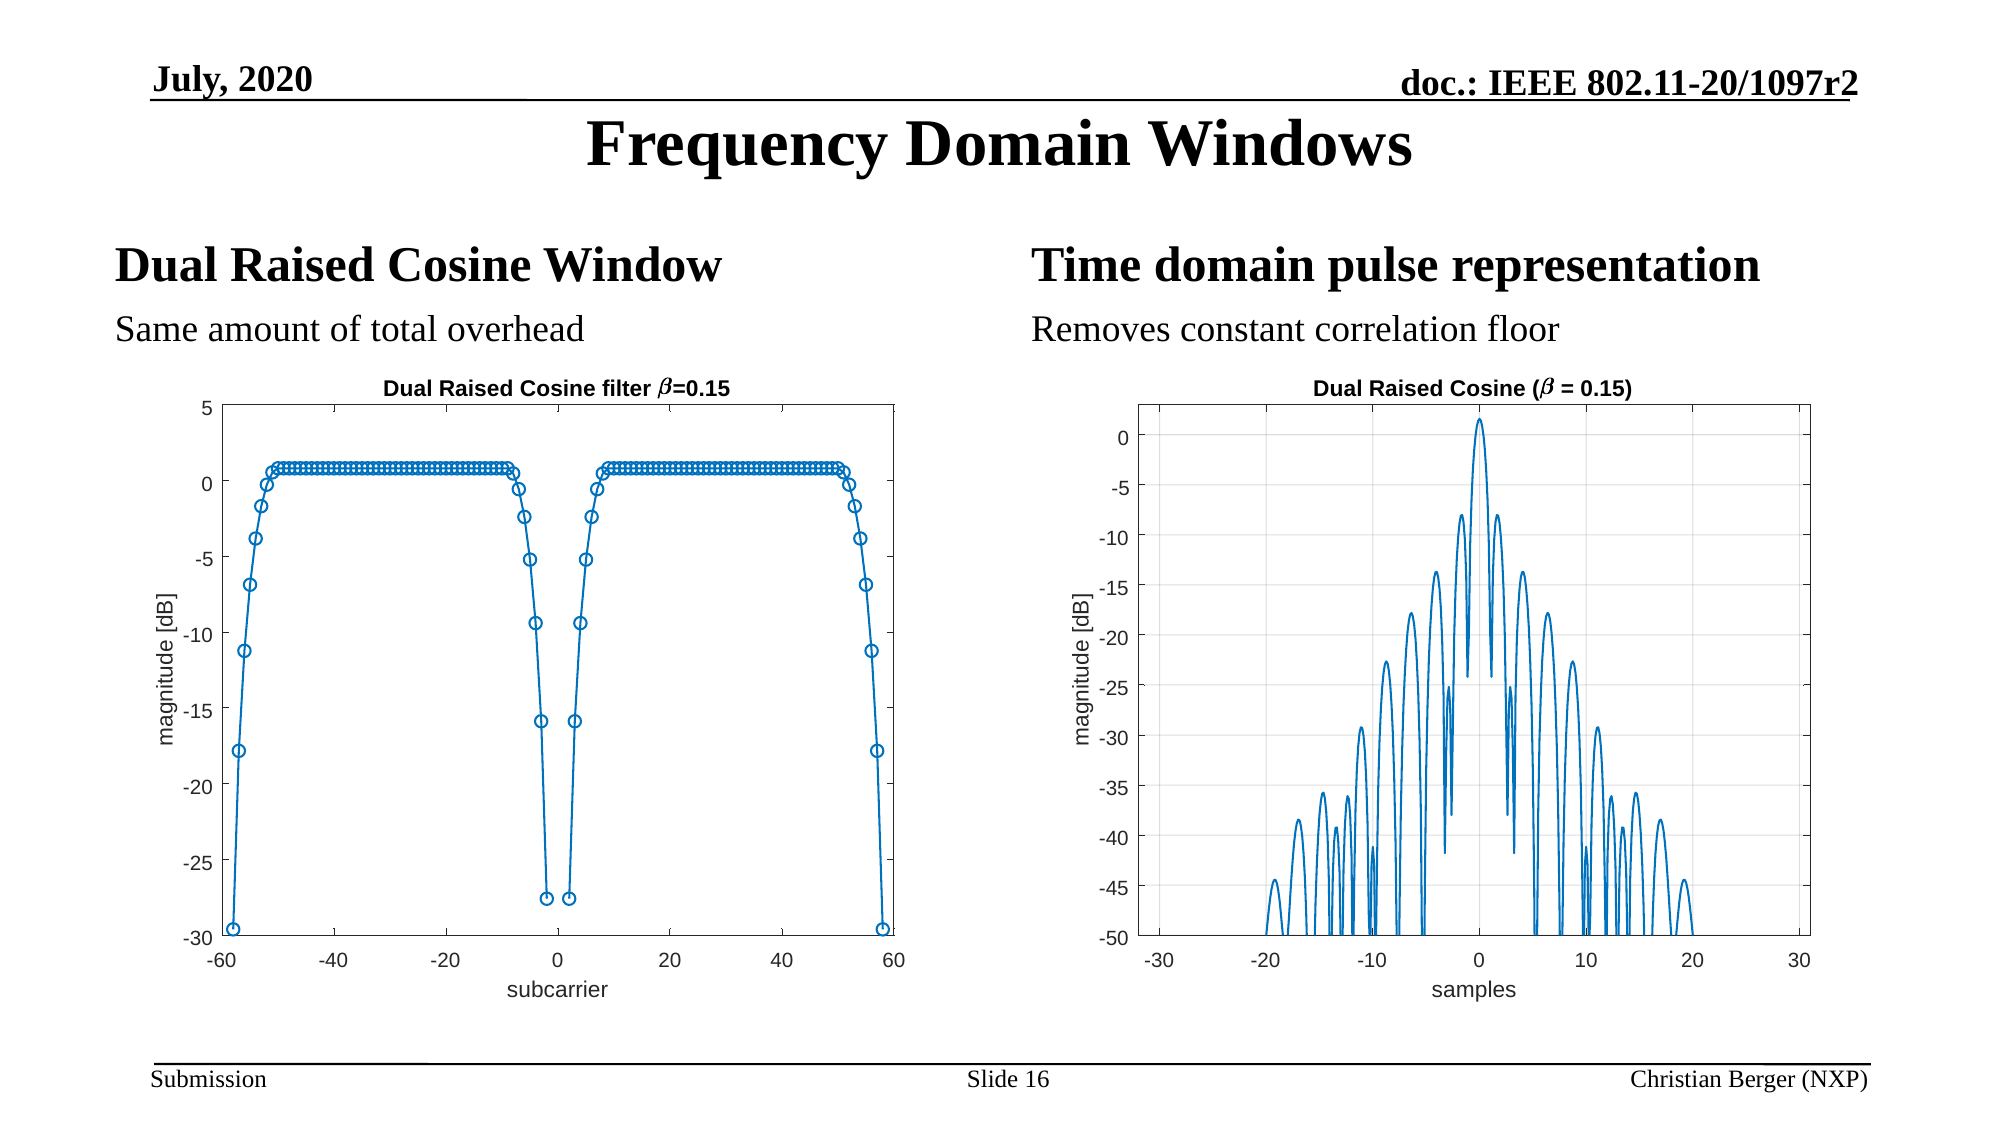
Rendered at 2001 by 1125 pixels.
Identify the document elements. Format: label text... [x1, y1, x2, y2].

title Frequency Domain Windows [99, 44, 1901, 233]
list Time domain pulse representation Removes constant correlation floor [1015, 251, 1901, 357]
footer Christian Berger (NXP) [1171, 1061, 1869, 1093]
slide_number Slide 16 [950, 1061, 1067, 1123]
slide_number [152, 54, 563, 100]
list Dual Raised Cosine Window Same amount of total overhead [99, 251, 984, 357]
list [1024, 356, 1891, 1006]
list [108, 356, 975, 1006]
